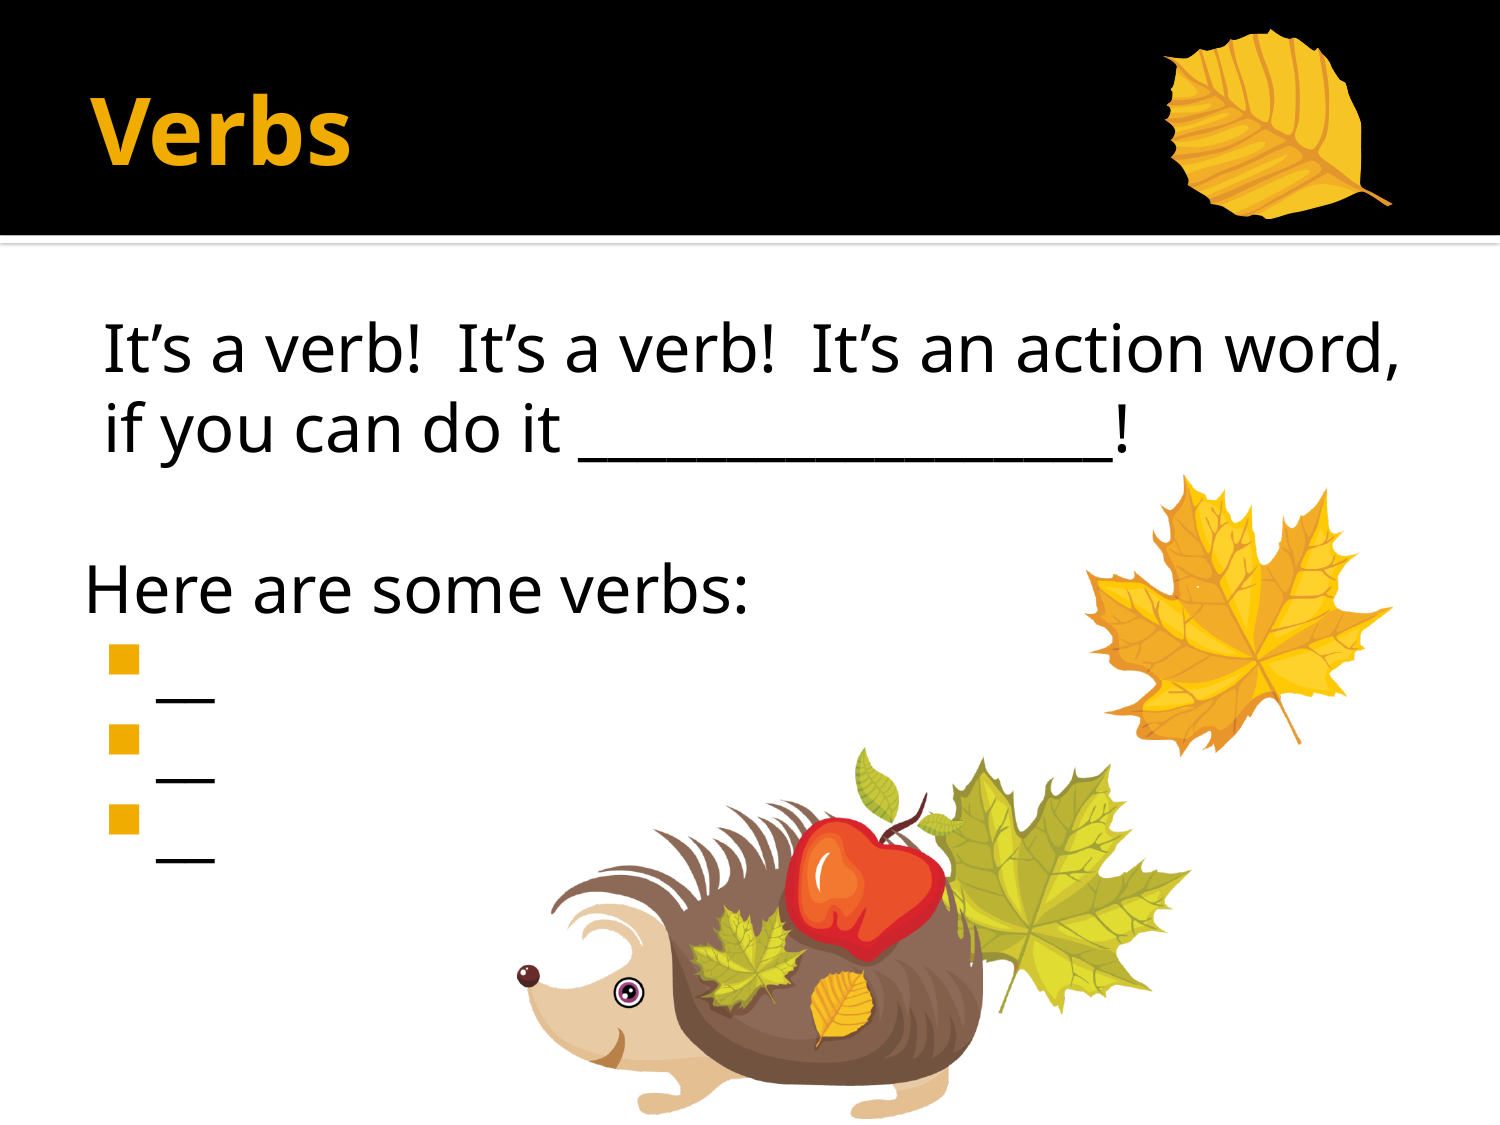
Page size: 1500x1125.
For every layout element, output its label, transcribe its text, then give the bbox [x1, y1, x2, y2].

picture [1162, 29, 1393, 219]
list It’s a verb! It’s a verb! It’s an action word, if you can do it __________________! Here are some verbs: __ __ __ [75, 291, 1425, 1050]
picture [517, 474, 1393, 1119]
title Verbs [75, 25, 1425, 231]
